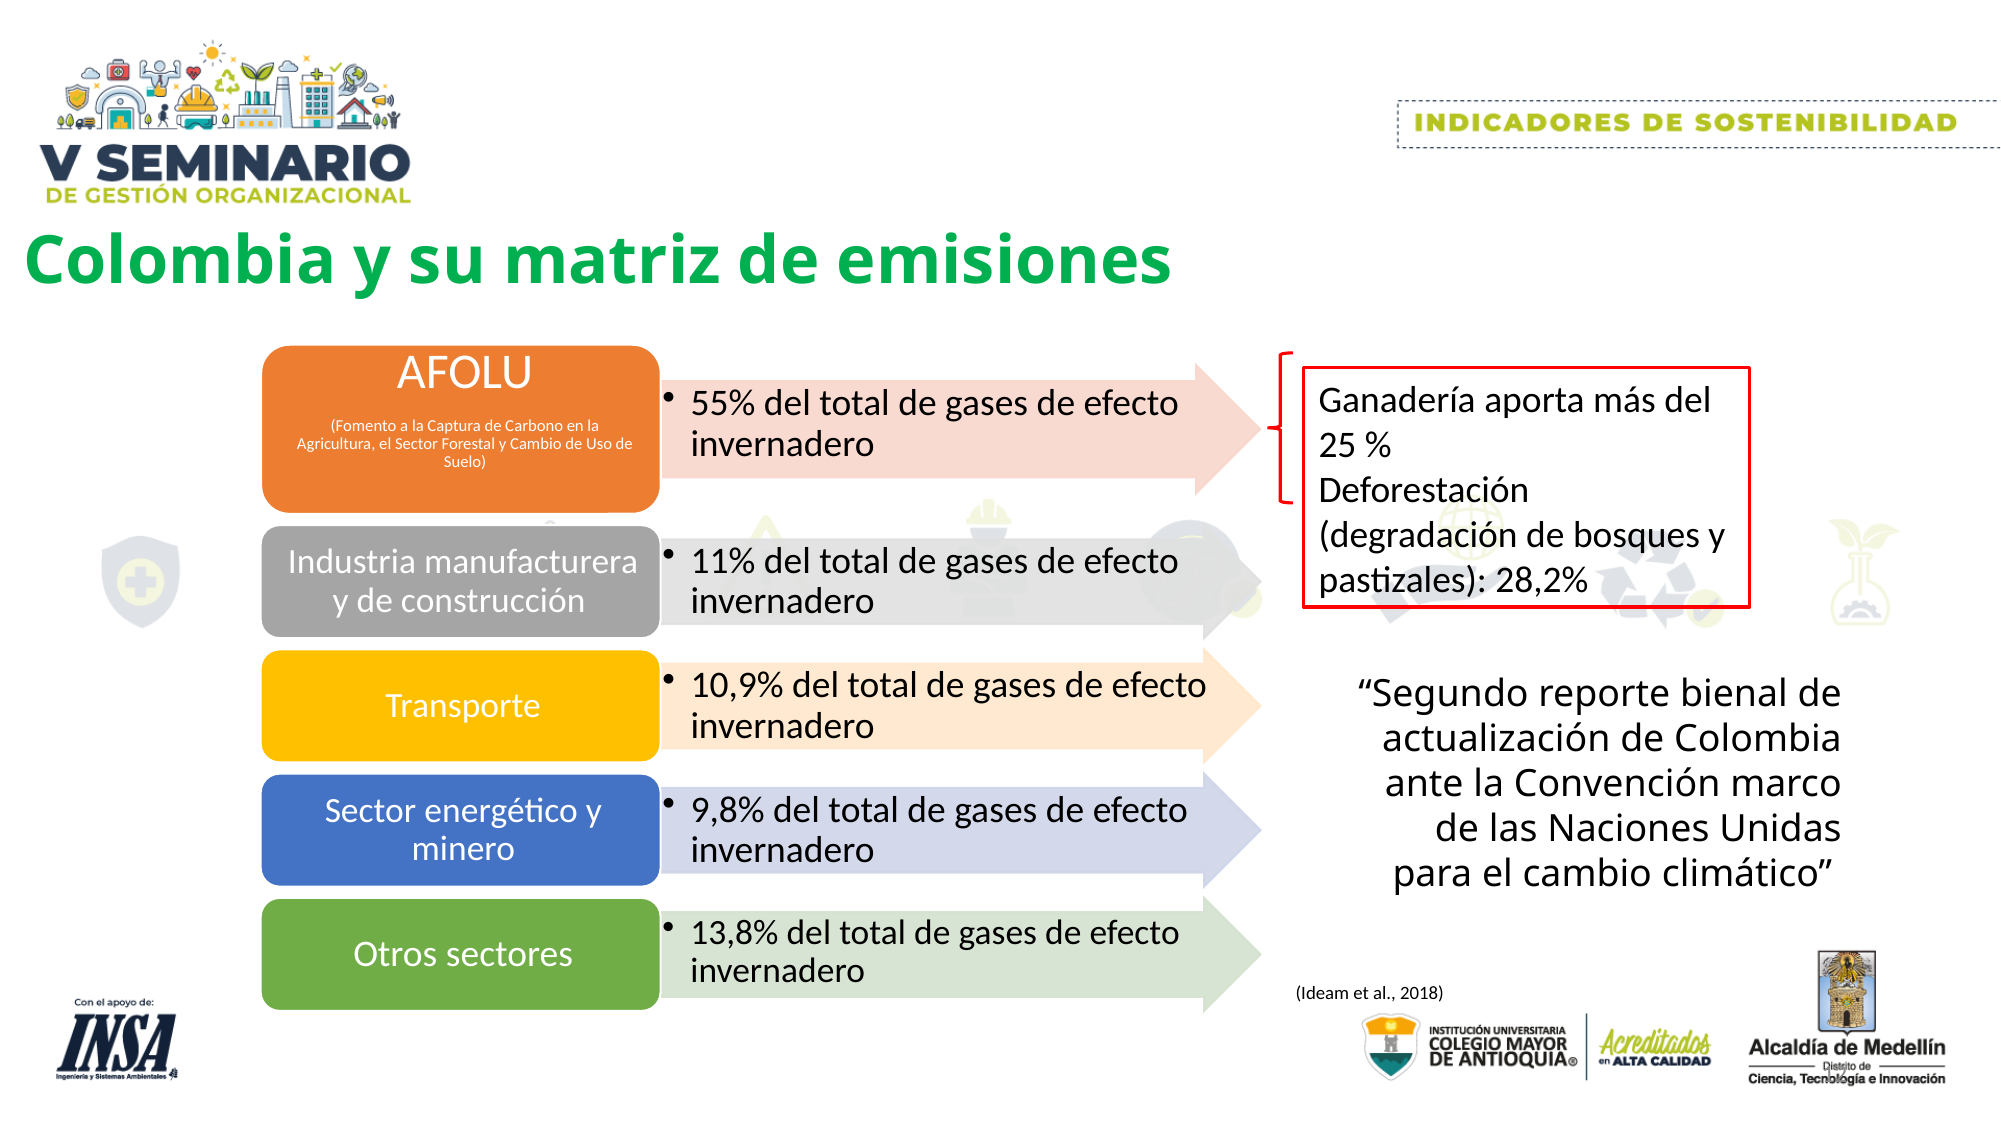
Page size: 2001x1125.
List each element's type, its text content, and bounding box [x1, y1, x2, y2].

picture [0, 0, 2001, 1125]
text_box Colombia y su matriz de emisiones [8, 210, 1206, 305]
text_box Ganadería aporta más del 25 % Deforestación (degradación de bosques y pastizales): 28,2% [1303, 367, 1750, 608]
slide_number 12 [1412, 1042, 1863, 1103]
text_box [1267, 352, 1293, 504]
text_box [260, 344, 1261, 1012]
text_box “Segundo reporte bienal de actualización de Colombia ante la Convención marco de las Naciones Unidas para el cambio climático” [1332, 661, 1857, 901]
text_box (Ideam et al., 2018) [1280, 973, 1459, 1011]
